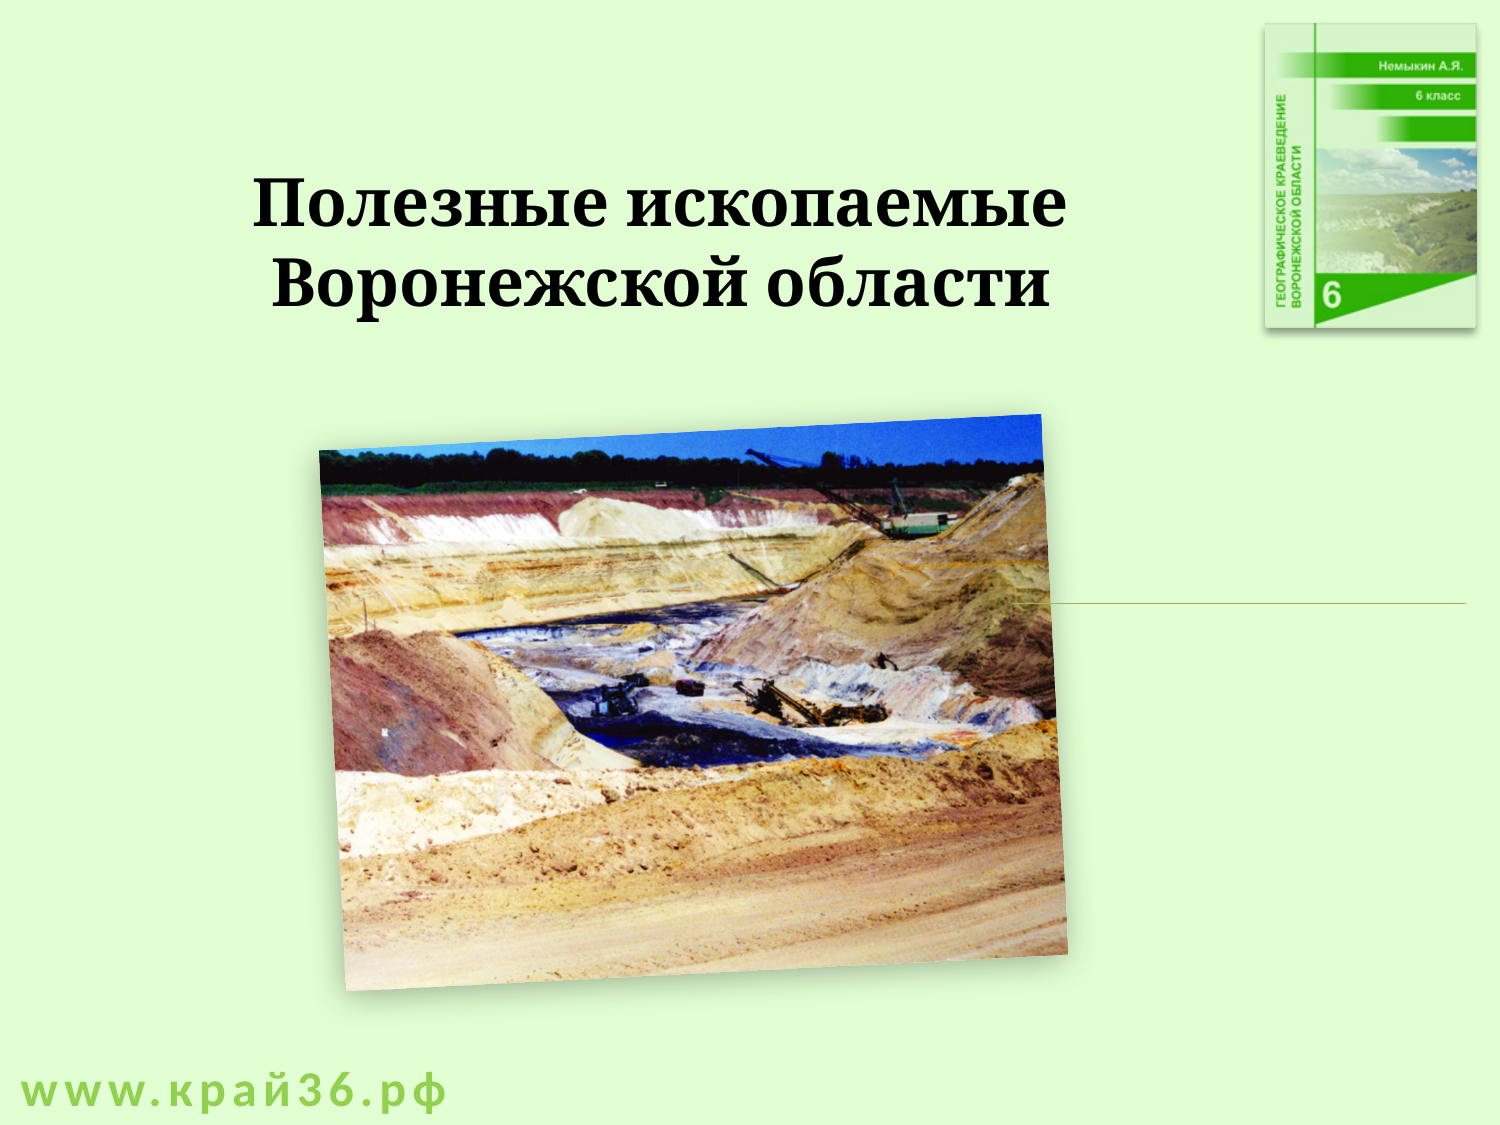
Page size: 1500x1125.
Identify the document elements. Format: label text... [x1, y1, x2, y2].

title Полезные ископаемые Воронежской области [23, 70, 1299, 411]
text_box www.край36.рф [5, 1049, 462, 1124]
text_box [1012, 573, 1466, 692]
picture [1265, 23, 1477, 329]
picture [319, 414, 1068, 990]
